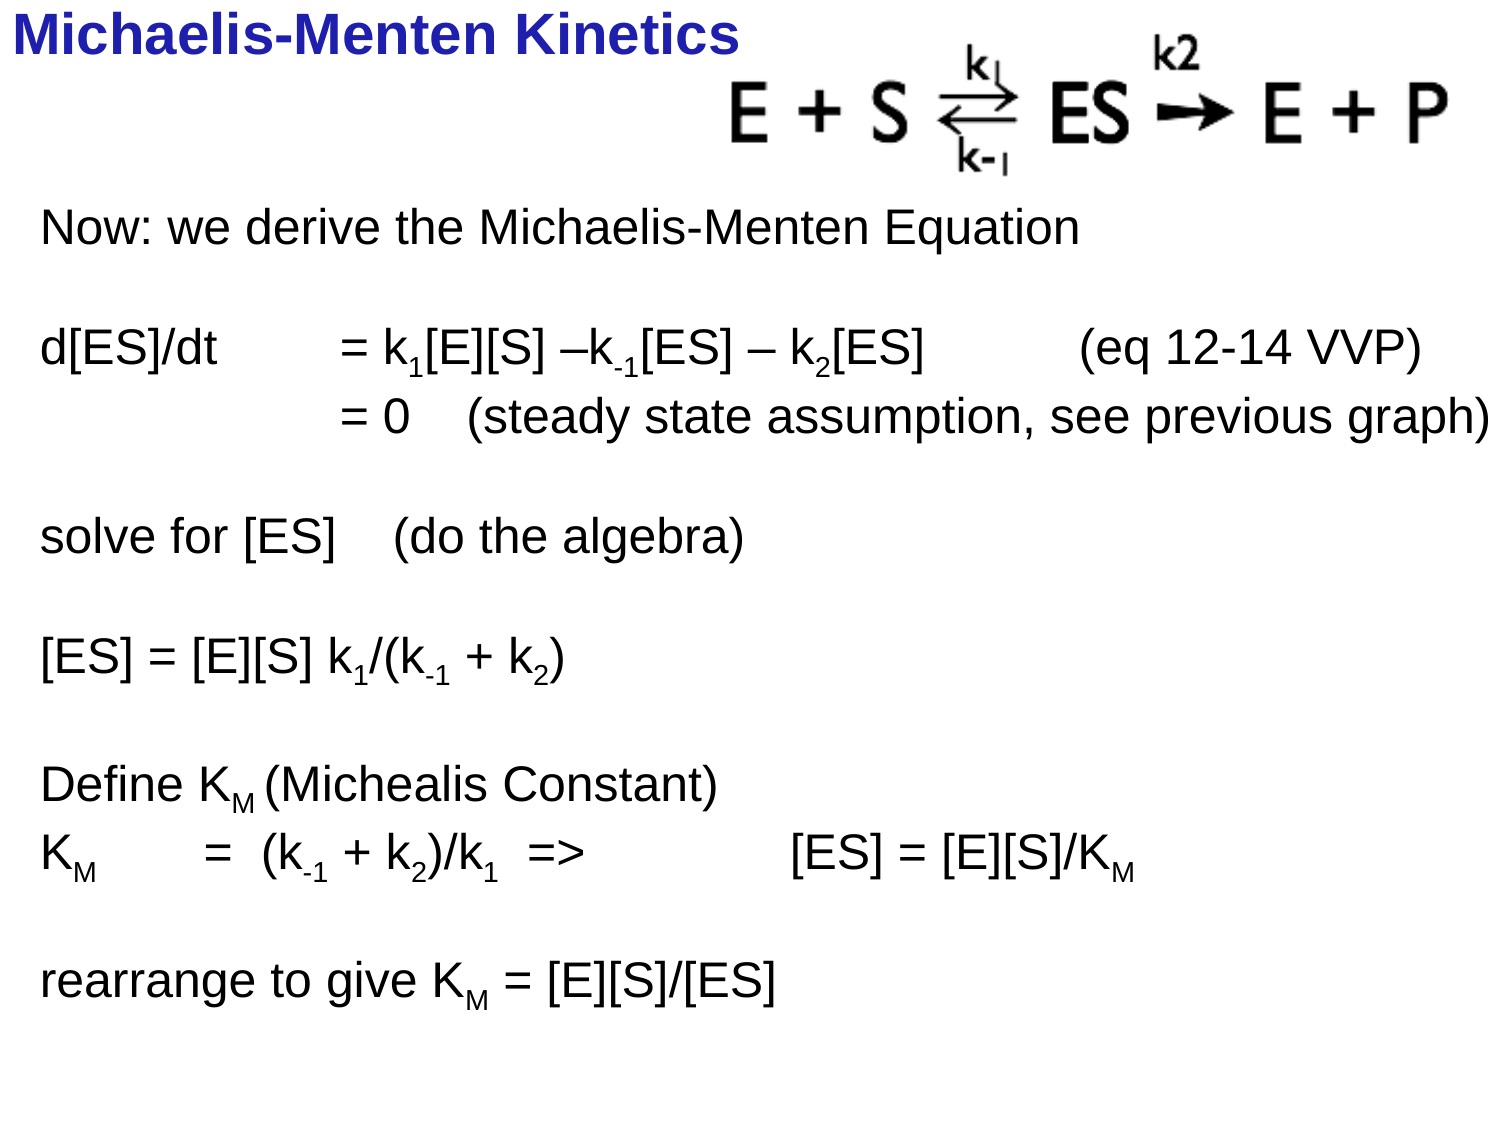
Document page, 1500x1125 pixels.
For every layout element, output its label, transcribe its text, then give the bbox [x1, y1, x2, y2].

picture [677, 0, 1500, 258]
text_box Michaelis-Menten Kinetics [0, 0, 794, 64]
text_box Now: we derive the Michaelis-Menten Equation d[ES]/dt = k1[E][S] –k-1[ES] – k2[ES] (eq 12-14 VVP) = 0 (steady state assumption, see previous graph) solve for [ES] (do the algebra) [ES] = [E][S] k1/(k-1 + k2) Define KM (Michealis Constant) KM = (k-1 + k2)/k1 => [ES] = [E][S]/KM rearrange to give KM = [E][S]/[ES] [24, 187, 1500, 1125]
